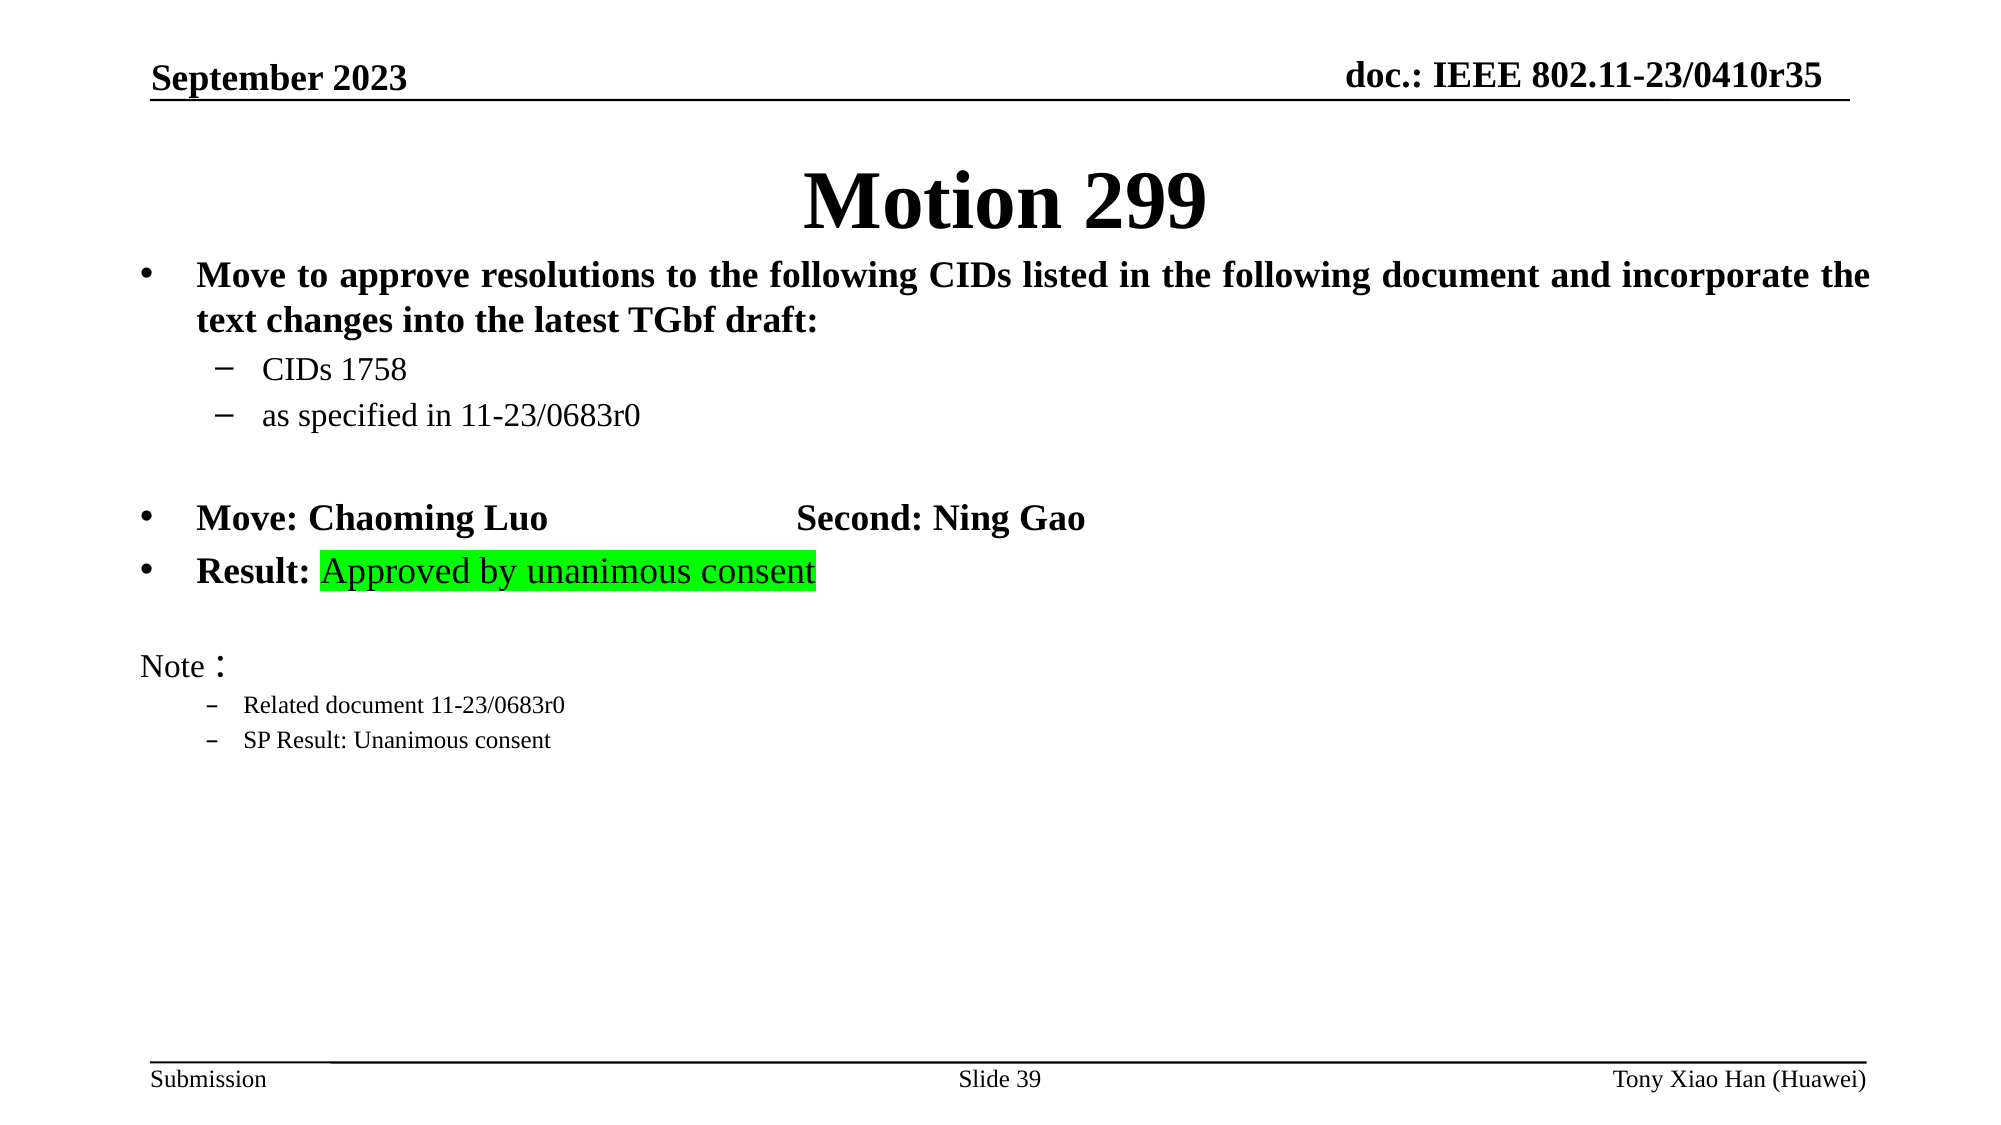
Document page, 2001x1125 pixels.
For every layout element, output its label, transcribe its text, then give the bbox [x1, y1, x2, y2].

text_box Move to approve resolutions to the following CIDs listed in the following document and incorporate the text changes into the latest TGbf draft: CIDs 1758 as specified in 11-23/0683r0 Move: Chaoming Luo Second: Ning Gao Result: Approved by unanimous consent Note： Related document 11-23/0683r0 SP Result: Unanimous consent [125, 212, 1888, 900]
text_box Motion 299 [368, 137, 1644, 212]
